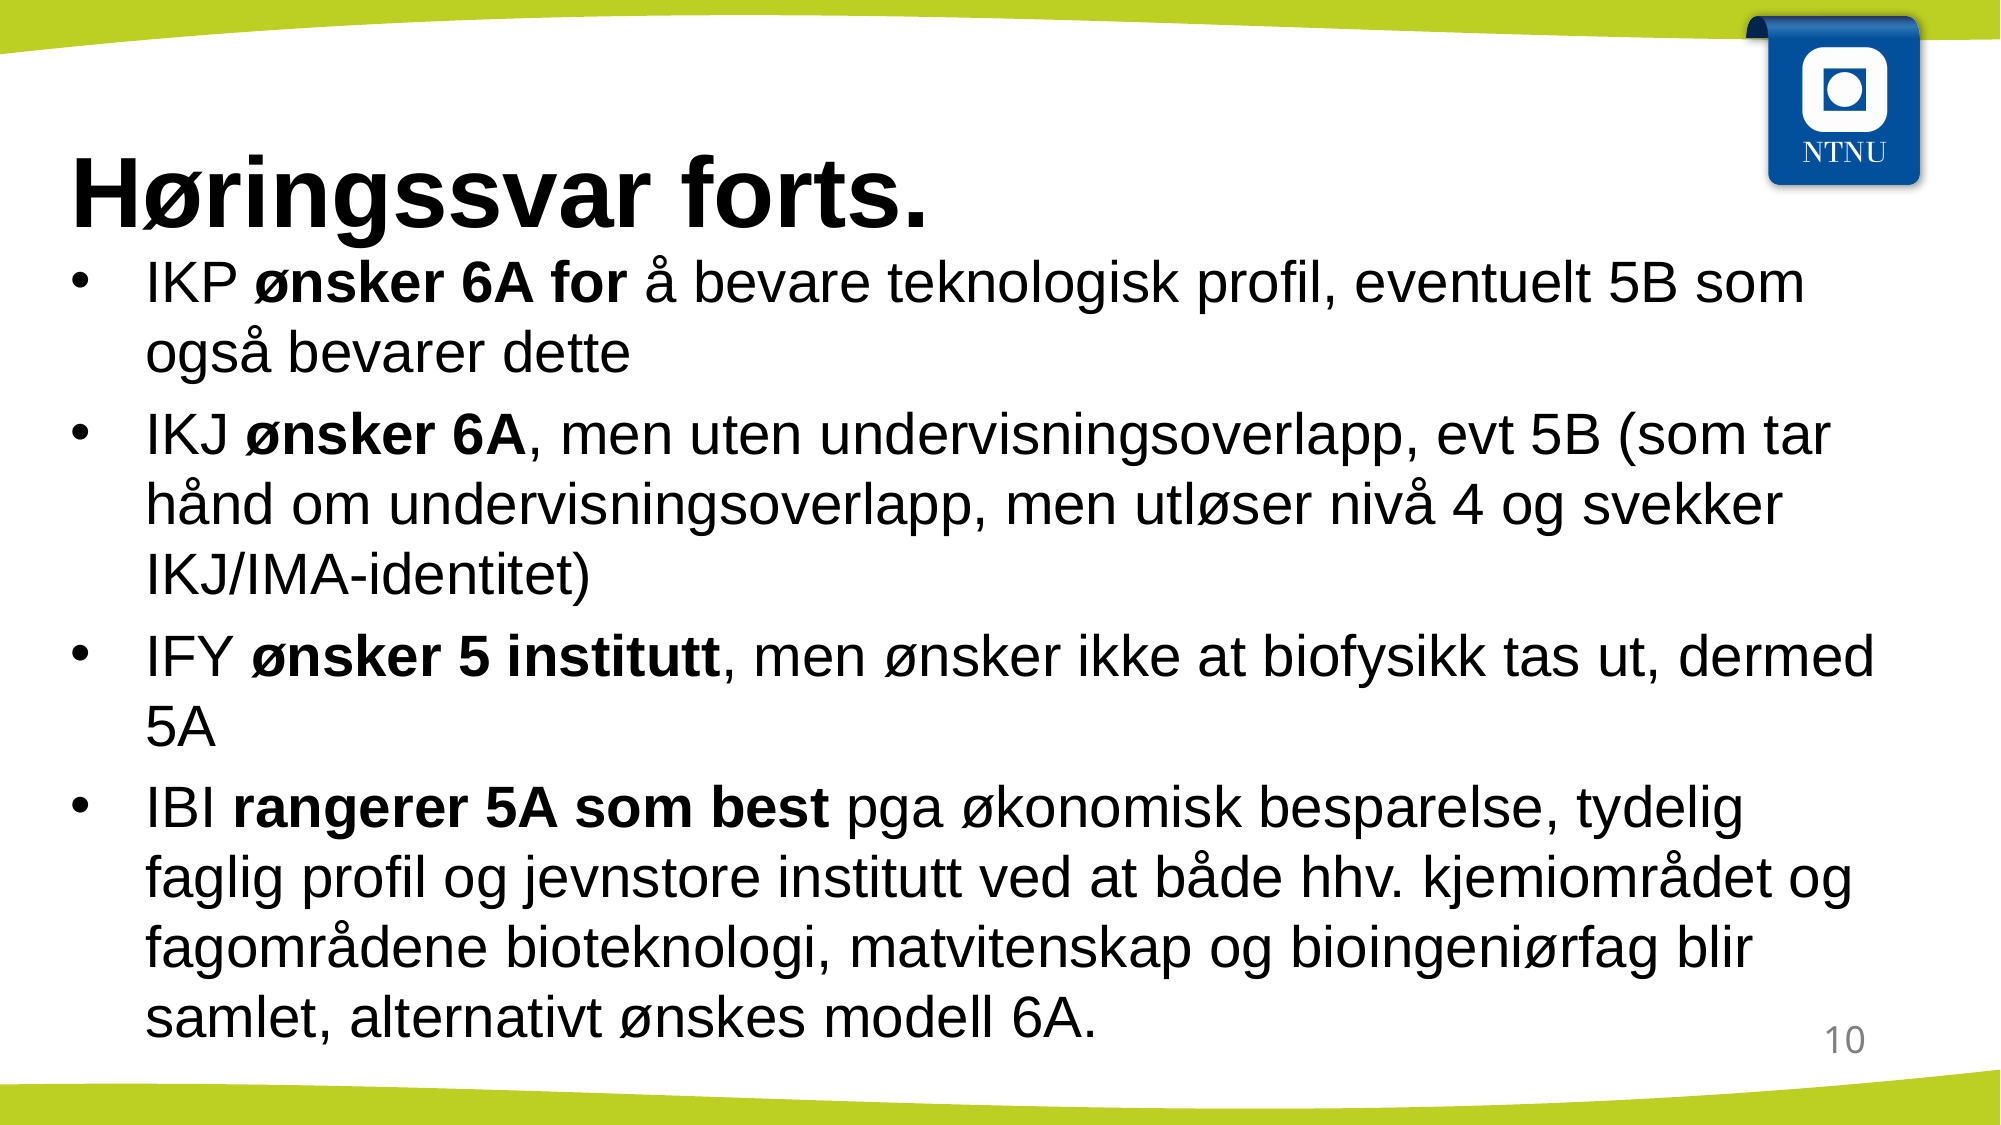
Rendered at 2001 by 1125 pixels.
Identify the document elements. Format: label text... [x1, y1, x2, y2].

title Høringssvar forts. [55, 119, 1916, 236]
picture [1746, 16, 1920, 185]
list IKP ønsker 6A for å bevare teknologisk profil, eventuelt 5B som også bevarer dette IKJ ønsker 6A, men uten undervisningsoverlapp, evt 5B (som tar hånd om undervisningsoverlapp, men utløser nivå 4 og svekker IKJ/IMA-identitet) IFY ønsker 5 institutt, men ønsker ikke at biofysikk tas ut, dermed 5A IBI rangerer 5A som best pga økonomisk besparelse, tydelig faglig profil og jevnstore institutt ved at både hhv. kjemiområdet og fagområdene bioteknologi, matvitenskap og bioingeniørfag blir samlet, alternativt ønskes modell 6A. [55, 236, 1916, 1035]
